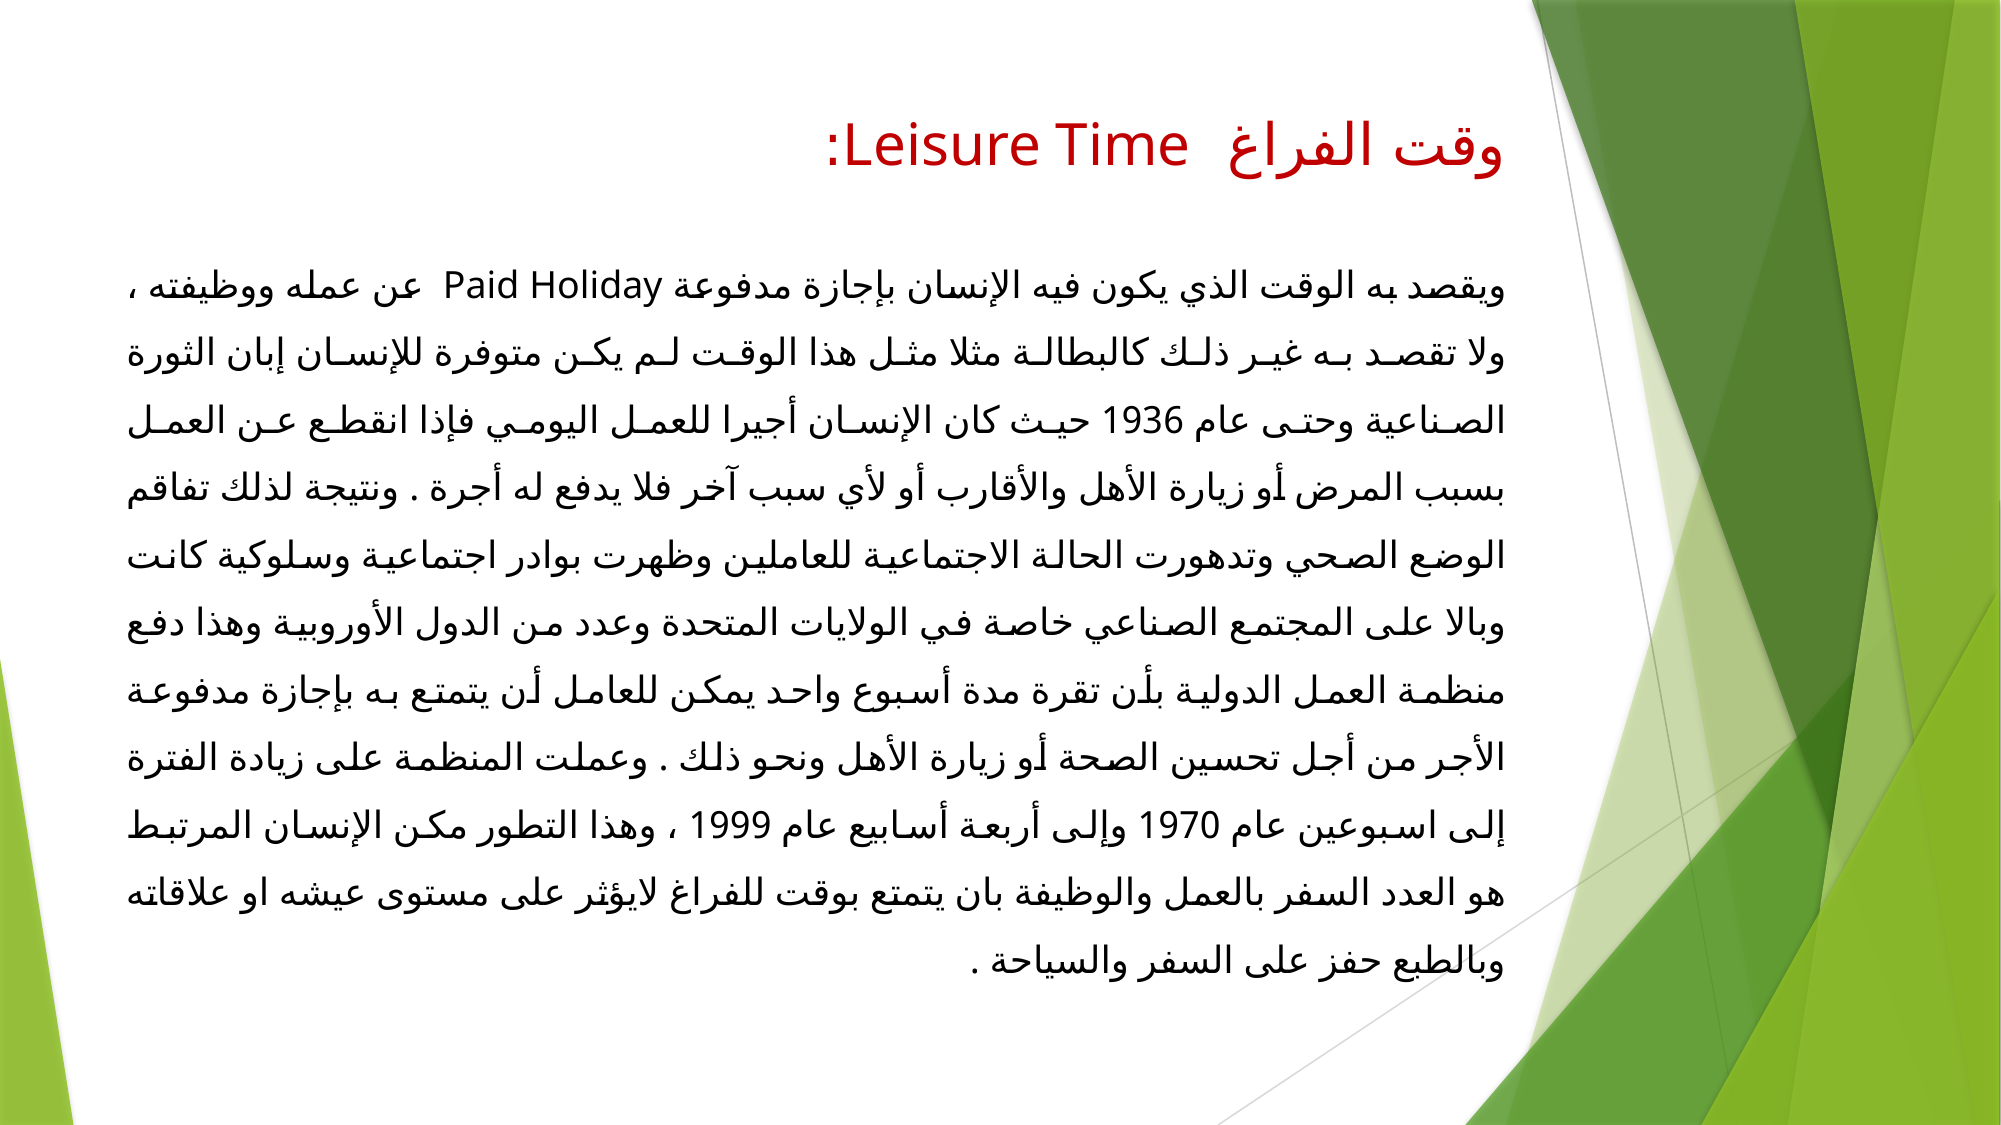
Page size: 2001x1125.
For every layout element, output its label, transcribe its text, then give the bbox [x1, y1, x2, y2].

title وقت الفراغ Leisure Time: [111, 99, 1522, 182]
list ويقصد به الوقت الذي يكون فيه الإنسان بإجازة مدفوعة Paid Holiday عن عمله ووظيفته ، ولا تقصد به غير ذلك كالبطالة مثلا مثل هذا الوقت لم يكن متوفرة للإنسان إبان الثورة الصناعية وحتى عام 1936 حيث كان الإنسان أجيرا للعمل اليومي فإذا انقطع عن العمل بسبب المرض أو زيارة الأهل والأقارب أو لأي سبب آخر فلا يدفع له أجرة . ونتيجة لذلك تفاقم الوضع الصحي وتدهورت الحالة الاجتماعية للعاملين وظهرت بوادر اجتماعية وسلوكية كانت وبالا على المجتمع الصناعي خاصة في الولايات المتحدة وعدد من الدول الأوروبية وهذا دفع منظمة العمل الدولية بأن تقرة مدة أسبوع واحد يمكن للعامل أن يتمتع به بإجازة مدفوعة الأجر من أجل تحسين الصحة أو زيارة الأهل ونحو ذلك . وعملت المنظمة على زيادة الفترة إلى اسبوعين عام 1970 وإلى أربعة أسابيع عام 1999 ، وهذا التطور مكن الإنسان المرتبط هو العدد السفر بالعمل والوظيفة بان يتمتع بوقت للفراغ لايؤثر علی مستوى عيشه او علاقاته وبالطبع حفز على السفر والسياحة . [111, 230, 1522, 992]
